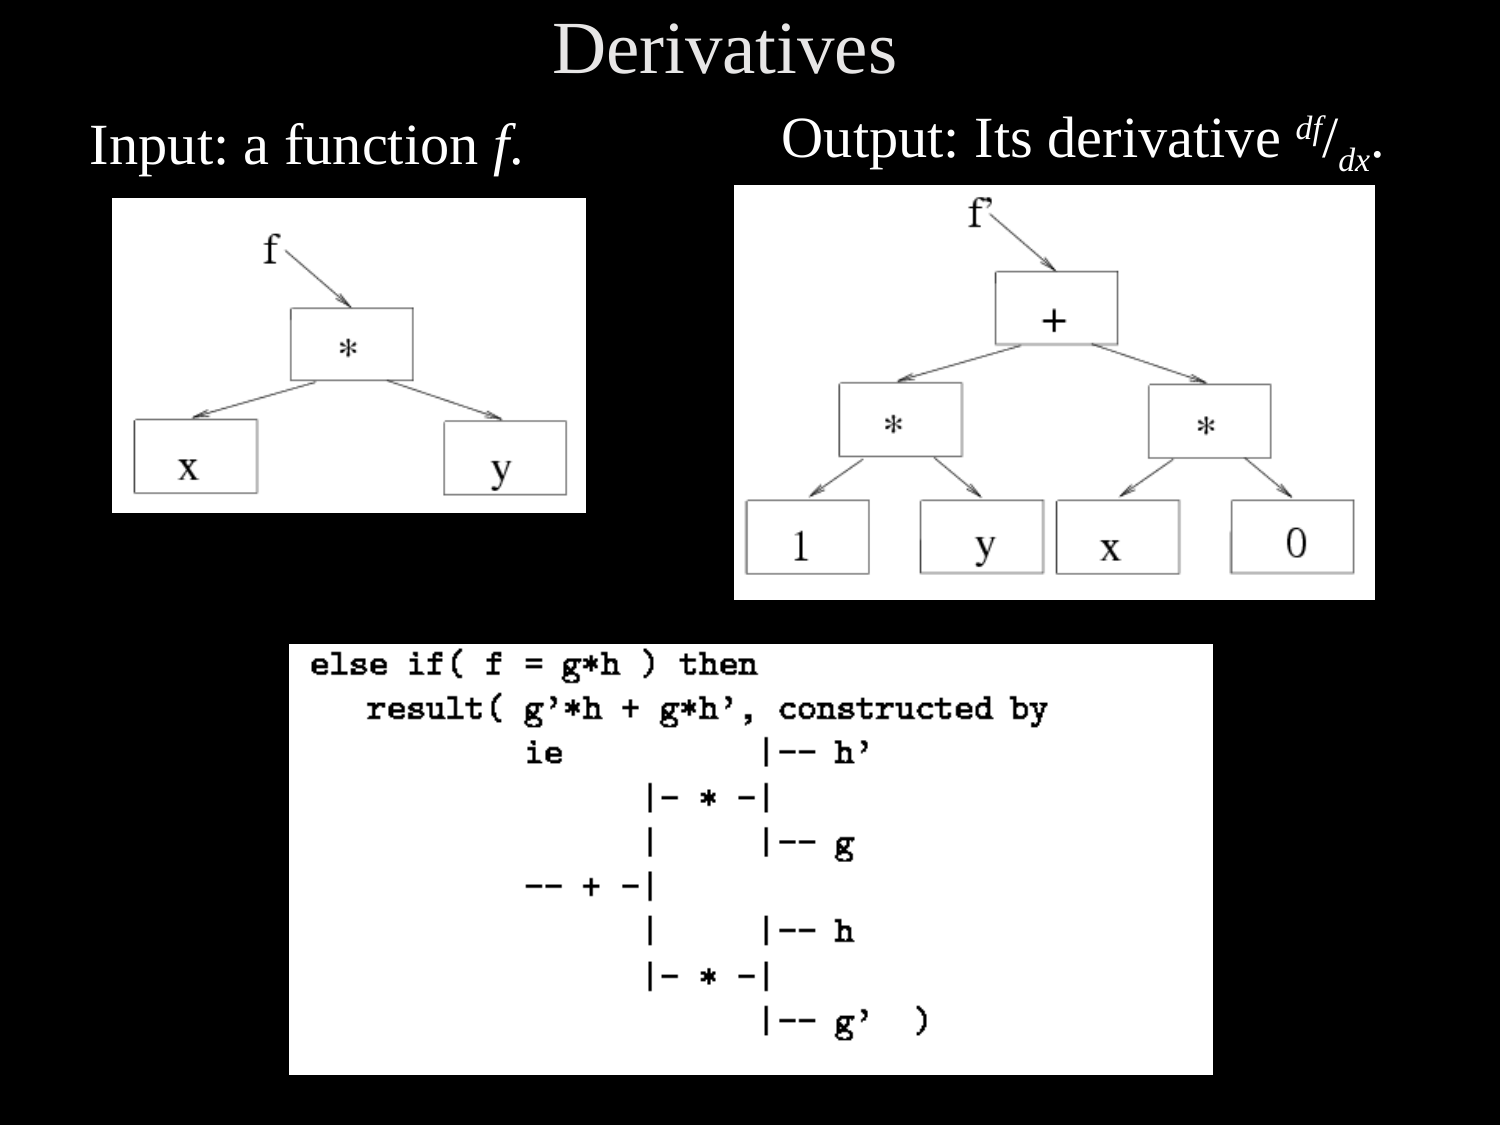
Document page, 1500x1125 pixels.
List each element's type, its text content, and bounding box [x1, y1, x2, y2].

picture [289, 644, 1213, 1075]
text_box Derivatives [537, 0, 913, 97]
picture [734, 185, 1375, 600]
text_box Input: a function f. [74, 98, 539, 184]
picture [112, 198, 586, 513]
text_box Output: Its derivative df/dx. [767, 91, 1400, 186]
